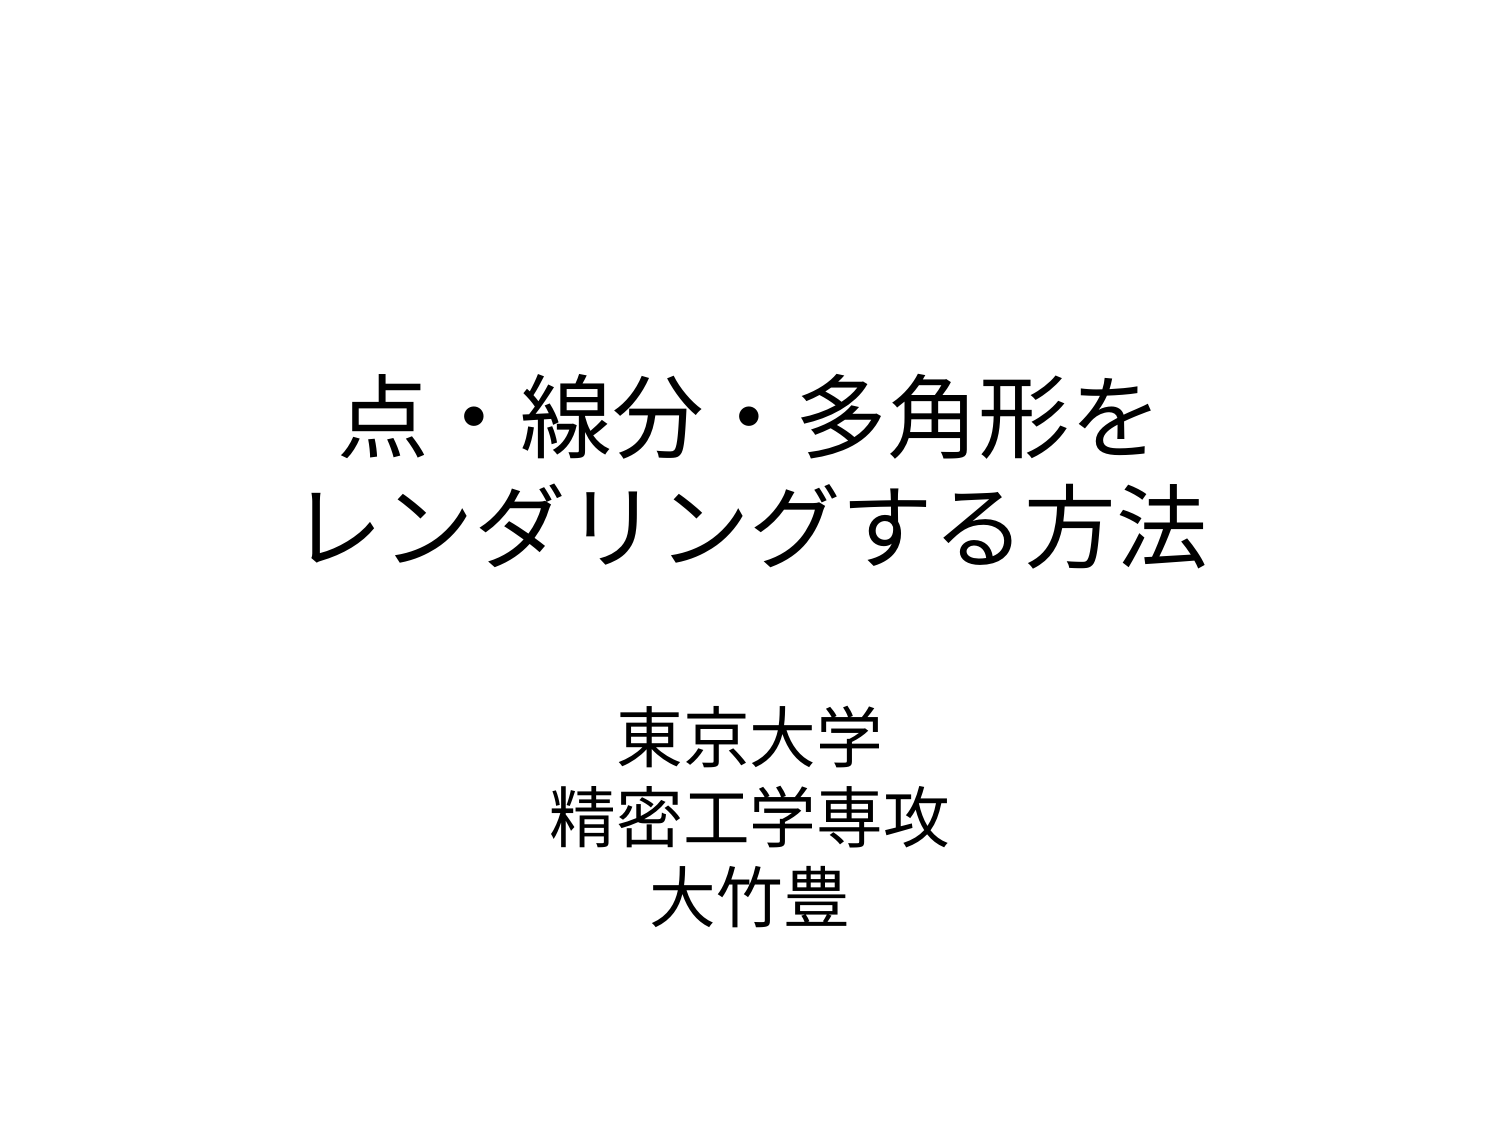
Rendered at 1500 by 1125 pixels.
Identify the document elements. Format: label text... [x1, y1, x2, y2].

text_box 東京大学 精密工学専攻 大竹豊 [224, 688, 1275, 976]
title 点・線分・多角形を レンダリングする方法 [112, 349, 1388, 591]
